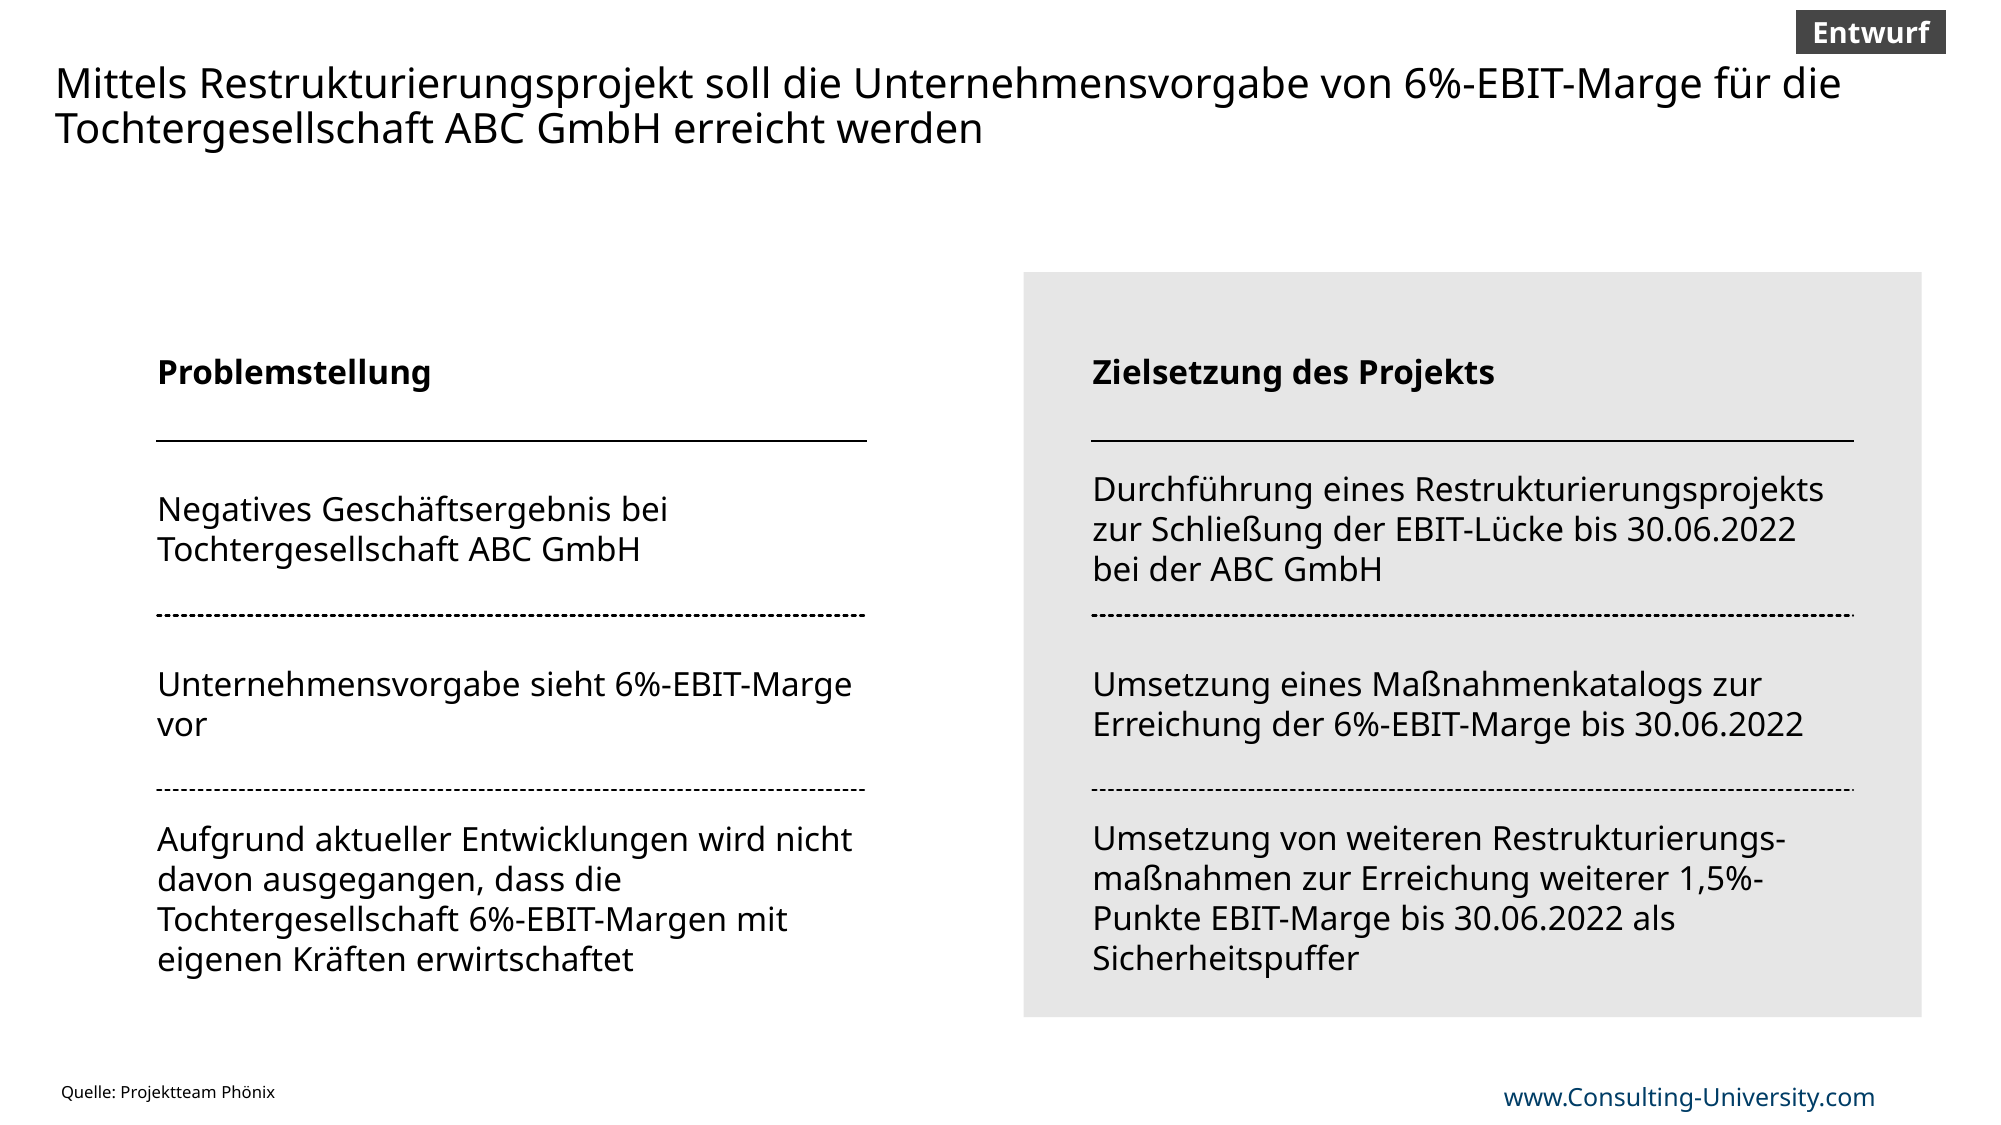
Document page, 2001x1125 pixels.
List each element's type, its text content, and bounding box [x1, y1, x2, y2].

text_box [1023, 271, 1923, 1018]
text_box Zielsetzung des Projekts [1092, 344, 1649, 392]
text_box Quelle: Projektteam Phönix [46, 1074, 290, 1109]
text_box Umsetzung von weiteren Restrukturierungs-maßnahmen zur Erreichung weiterer 1,5%-Punkte EBIT-Marge bis 30.06.2022 als Sicherheitspuffer [1092, 817, 1853, 977]
text_box Aufgrund aktueller Entwicklungen wird nicht davon ausgegangen, dass die Tochtergesellschaft 6%-EBIT-Margen mit eigenen Kräften erwirtschaftet [157, 818, 866, 979]
text_box Durchführung eines Restrukturierungsprojekts zur Schließung der EBIT-Lücke bis 30.06.2022 bei der ABC GmbH [1092, 468, 1853, 588]
text_box Unternehmensvorgabe sieht 6%-EBIT-Marge vor [157, 663, 866, 743]
text_box Problemstellung [157, 344, 866, 392]
text_box Umsetzung eines Maßnahmenkatalogs zur Erreichung der 6%-EBIT-Marge bis 30.06.2022 [1092, 662, 1853, 743]
text_box Negatives Geschäftsergebnis bei Tochtergesellschaft ABC GmbH [157, 488, 866, 568]
title Mittels Restrukturierungsprojekt soll die Unternehmensvorgabe von 6%-EBIT-Marge für die Tochtergesellschaft ABC GmbH erreicht werden [54, 54, 1945, 144]
text_box Entwurf [1796, 10, 1946, 54]
